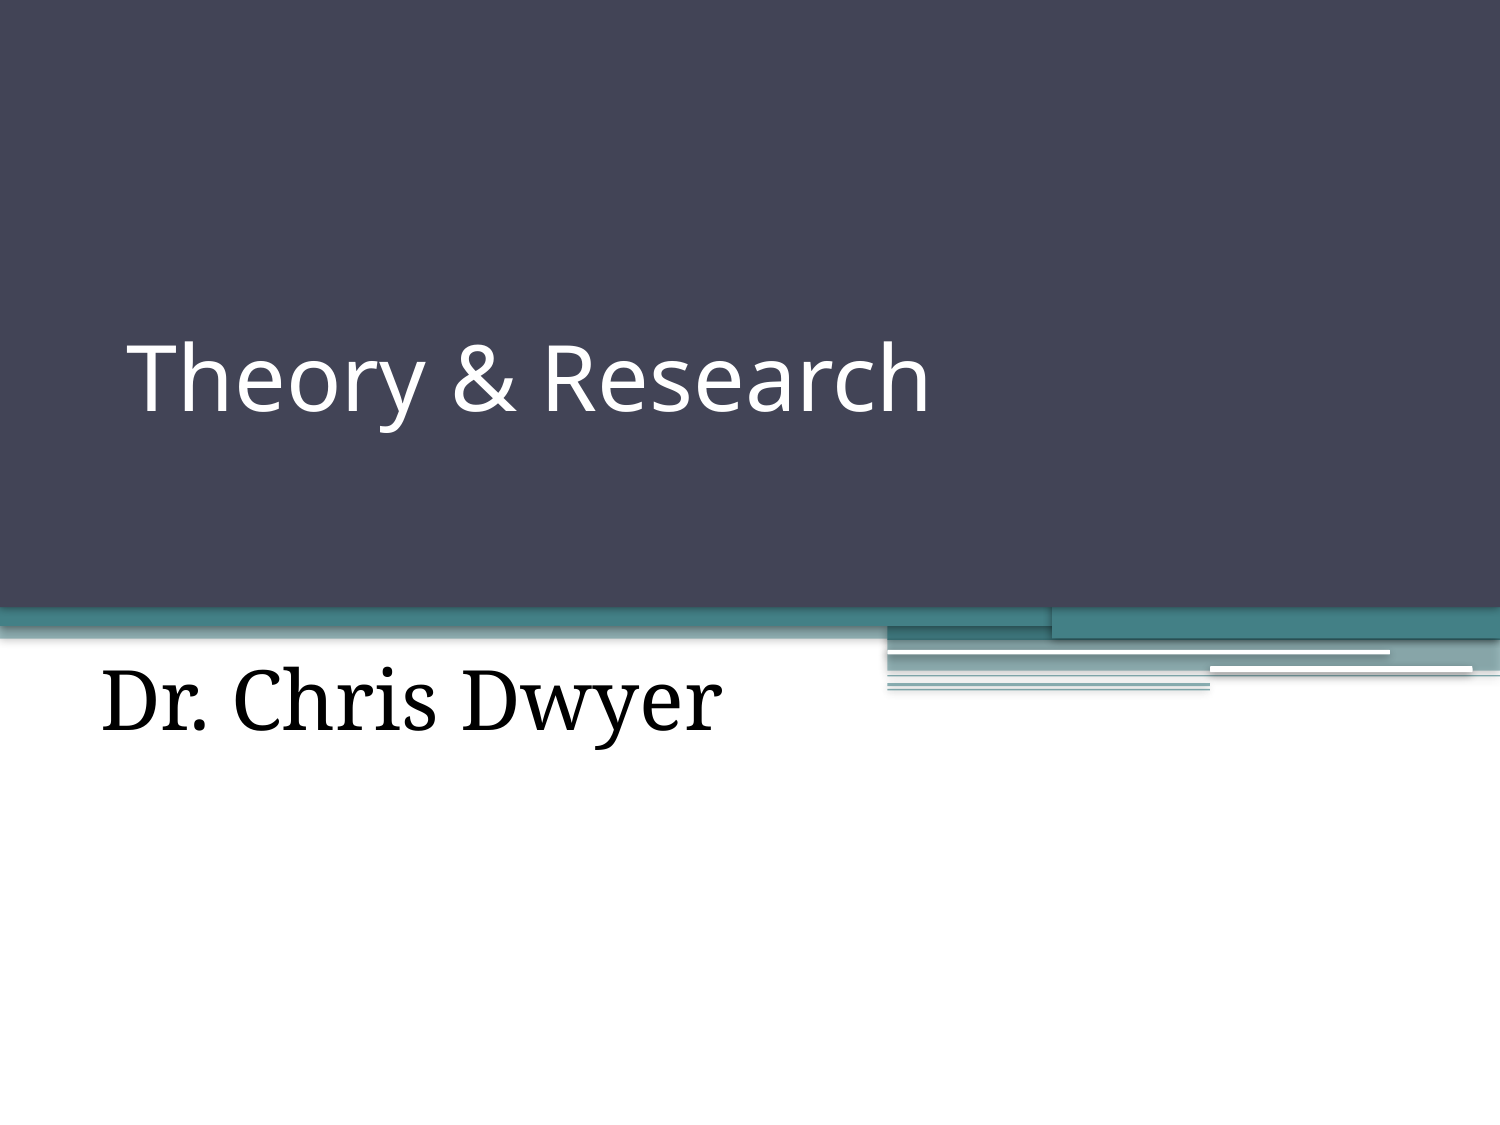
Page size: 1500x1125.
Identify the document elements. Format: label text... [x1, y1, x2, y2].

subtitle Dr. Chris Dwyer [75, 639, 888, 928]
title Theory & Research [112, 196, 1388, 438]
